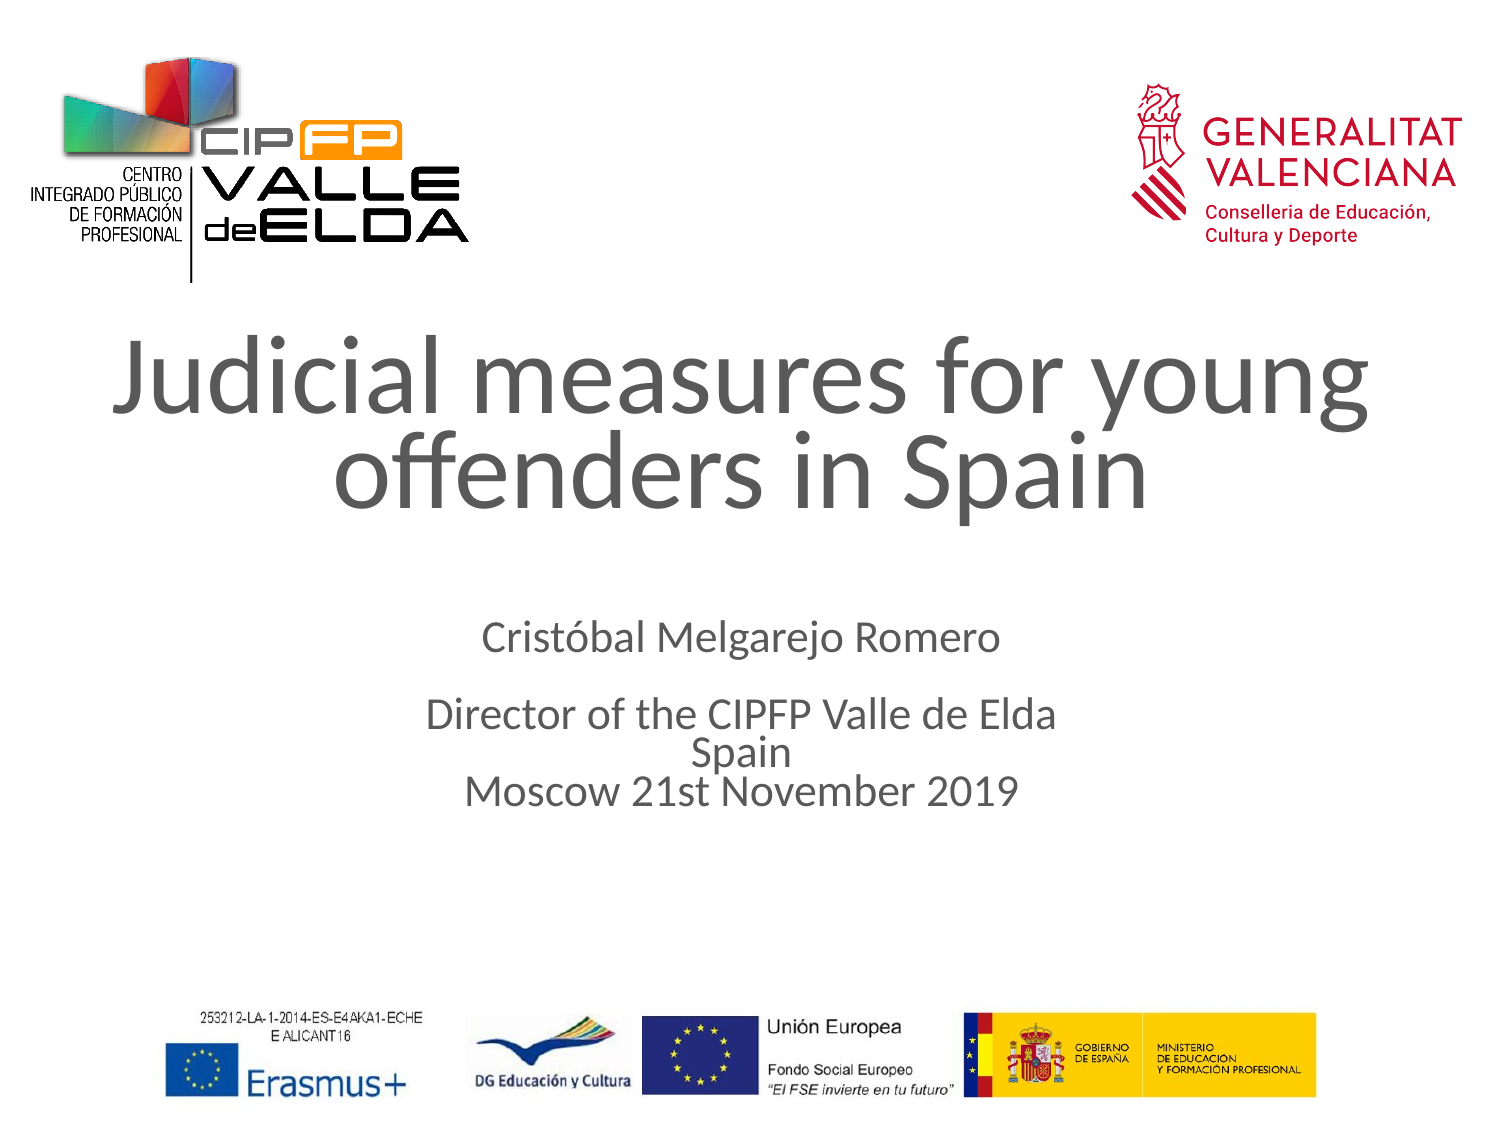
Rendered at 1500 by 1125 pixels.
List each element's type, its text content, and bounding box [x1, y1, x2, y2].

picture [1131, 83, 1462, 247]
picture [154, 988, 1329, 1122]
text_box Judicial measures for young offenders in Spain Cristóbal Melgarejo Romero Director of the CIPFP Valle de Elda Spain Moscow 21st November 2019 [70, 330, 1413, 874]
picture [27, 57, 470, 283]
